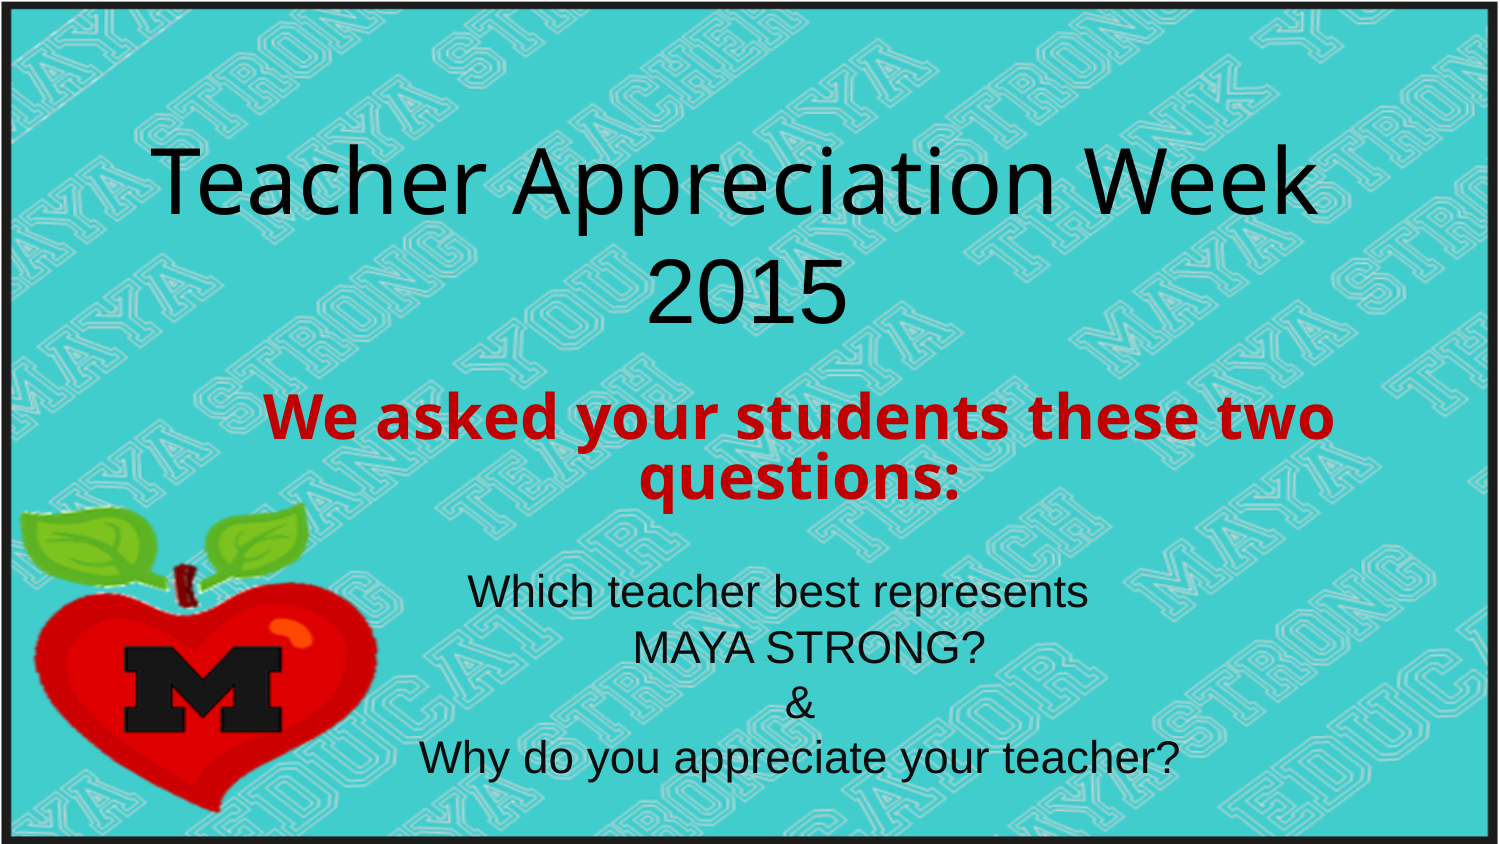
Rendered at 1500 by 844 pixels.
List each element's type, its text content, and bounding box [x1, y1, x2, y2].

title Teacher Appreciation Week 2015 [12, 109, 1483, 356]
picture [0, 0, 1500, 844]
subtitle We asked your students these two questions: Which teacher best represents MAYA STRONG? & Why do you appreciate your teacher? [212, 384, 1388, 835]
